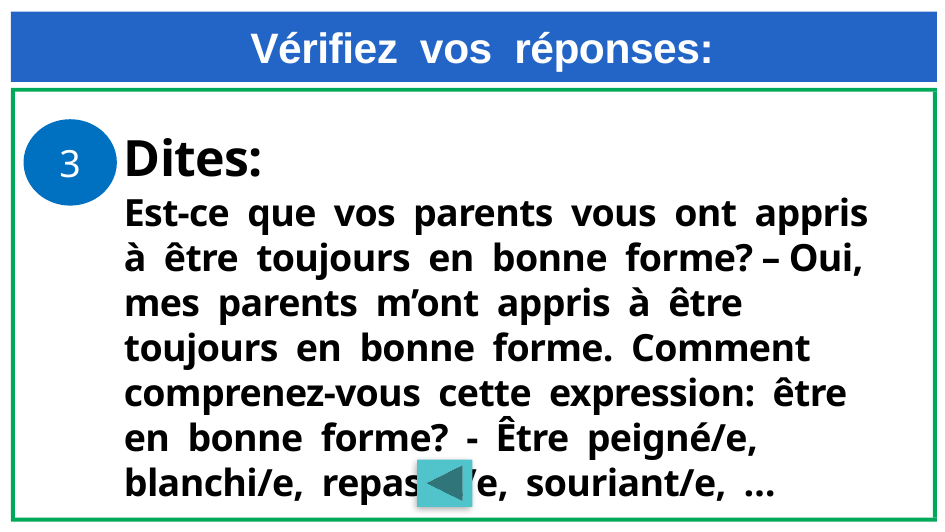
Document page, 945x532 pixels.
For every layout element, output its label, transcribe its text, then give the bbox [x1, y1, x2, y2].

text_box [416, 459, 473, 508]
text_box Dites: Est-ce que vos parents vous ont appris à être toujours en bonne forme? – Oui, mes parents m’ont appris à être toujours en bonne forme. Comment comprenez-vous cette expression: être en bonne forme? - Être peigné/e, blanchi/e, repassé/e, souriant/e, … [109, 119, 895, 532]
text_box 3 [23, 119, 109, 206]
title Vérifiez vos réponses: [23, 0, 862, 91]
